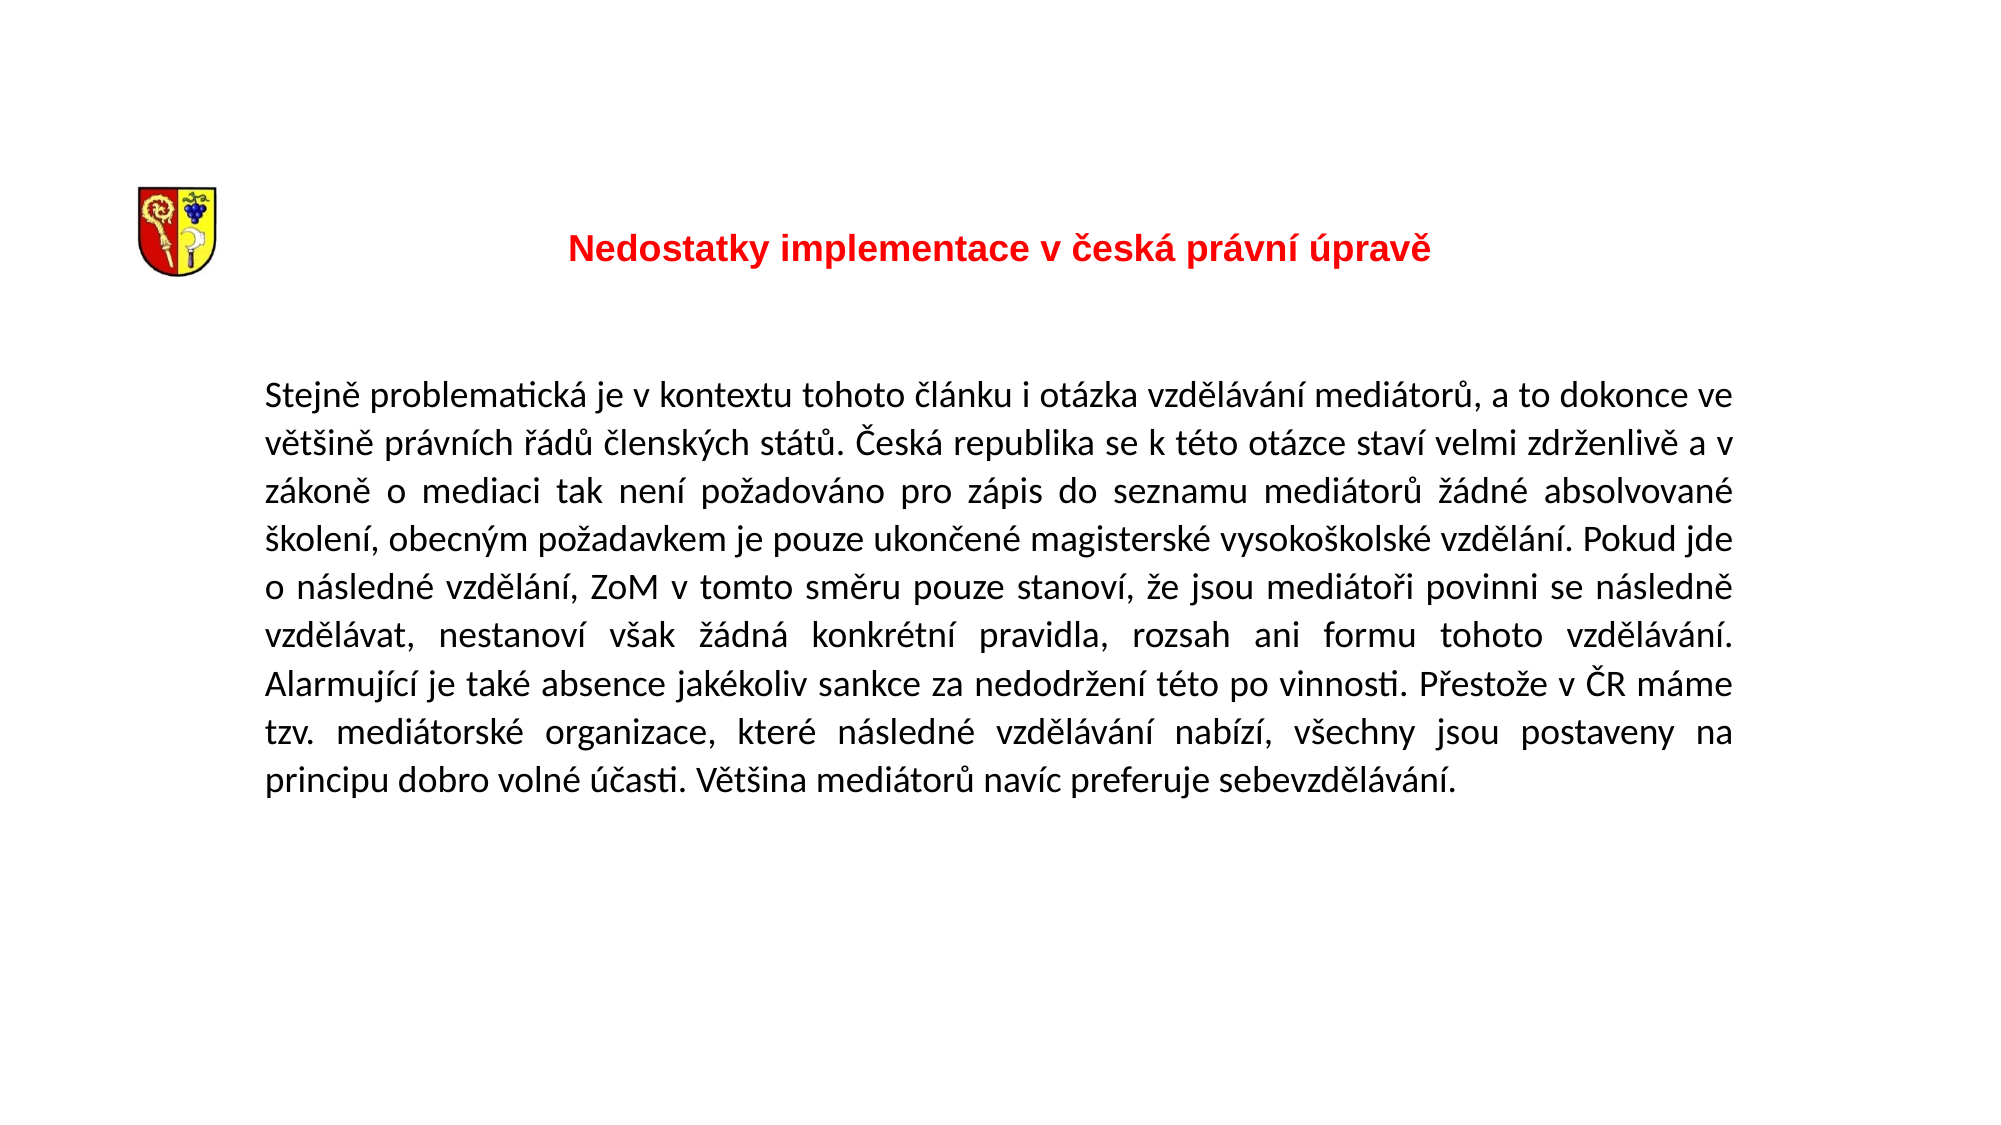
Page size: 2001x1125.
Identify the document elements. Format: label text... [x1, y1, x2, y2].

subtitle Stejně problematická je v kontextu tohoto článku i otázka vzdělávání mediátorů, a to dokonce ve většině právních řádů členských států. Česká republika se k této otázce staví velmi zdrženlivě a v zákoně o mediaci tak není požadováno pro zápis do seznamu mediátorů žádné absolvované školení, obecným požadavkem je pouze ukončené magisterské vysokoškolské vzdělání. Pokud jde o následné vzdělání, ZoM v tomto směru pouze stanoví, že jsou mediátoři povinni se následně vzdělávat, nestanoví však žádná konkrétní pravidla, rozsah ani formu tohoto vzdělávání. Alarmující je také absence jakékoliv sankce za nedodržení této po vinnosti. Přestože v ČR máme tzv. mediátorské organizace, které následné vzdělávání nabízí, všechny jsou postaveny na principu dobro volné účasti. Většina mediátorů navíc preferuje sebevzdělávání. [249, 359, 1750, 975]
title Nedostatky implementace v česká právní úpravě [249, 184, 1750, 277]
picture [136, 184, 218, 279]
